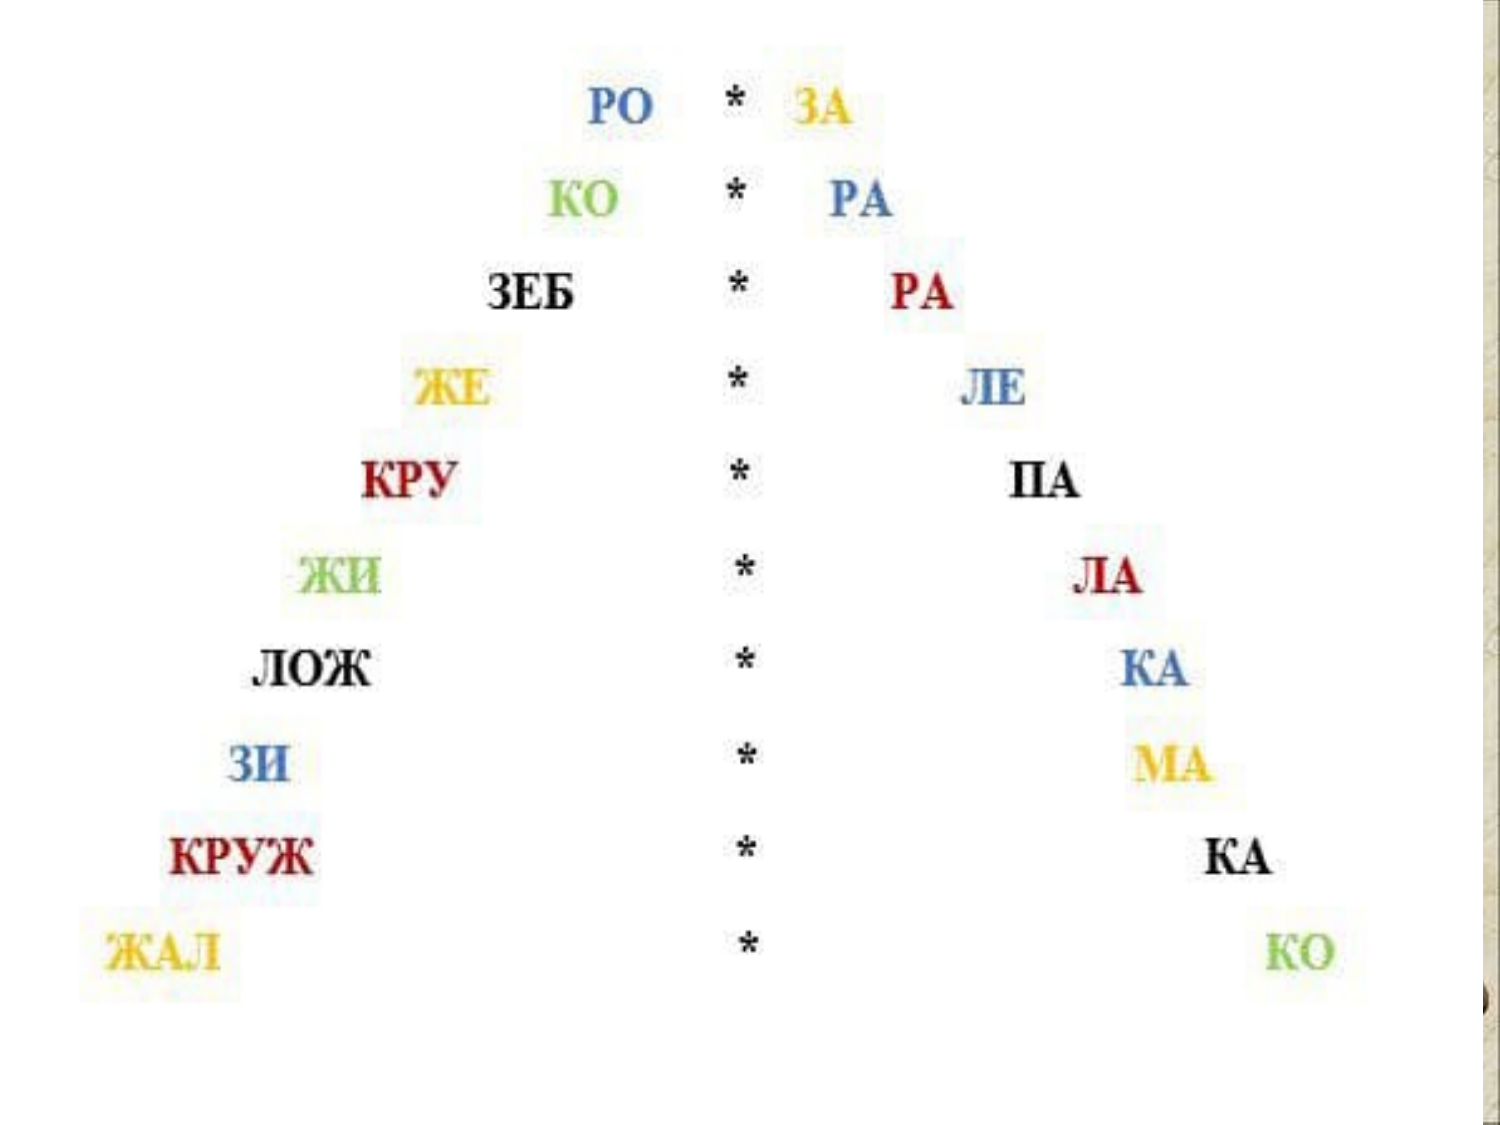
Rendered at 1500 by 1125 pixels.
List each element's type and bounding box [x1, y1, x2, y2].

picture [1483, 0, 1500, 1125]
list [0, 0, 1483, 1125]
